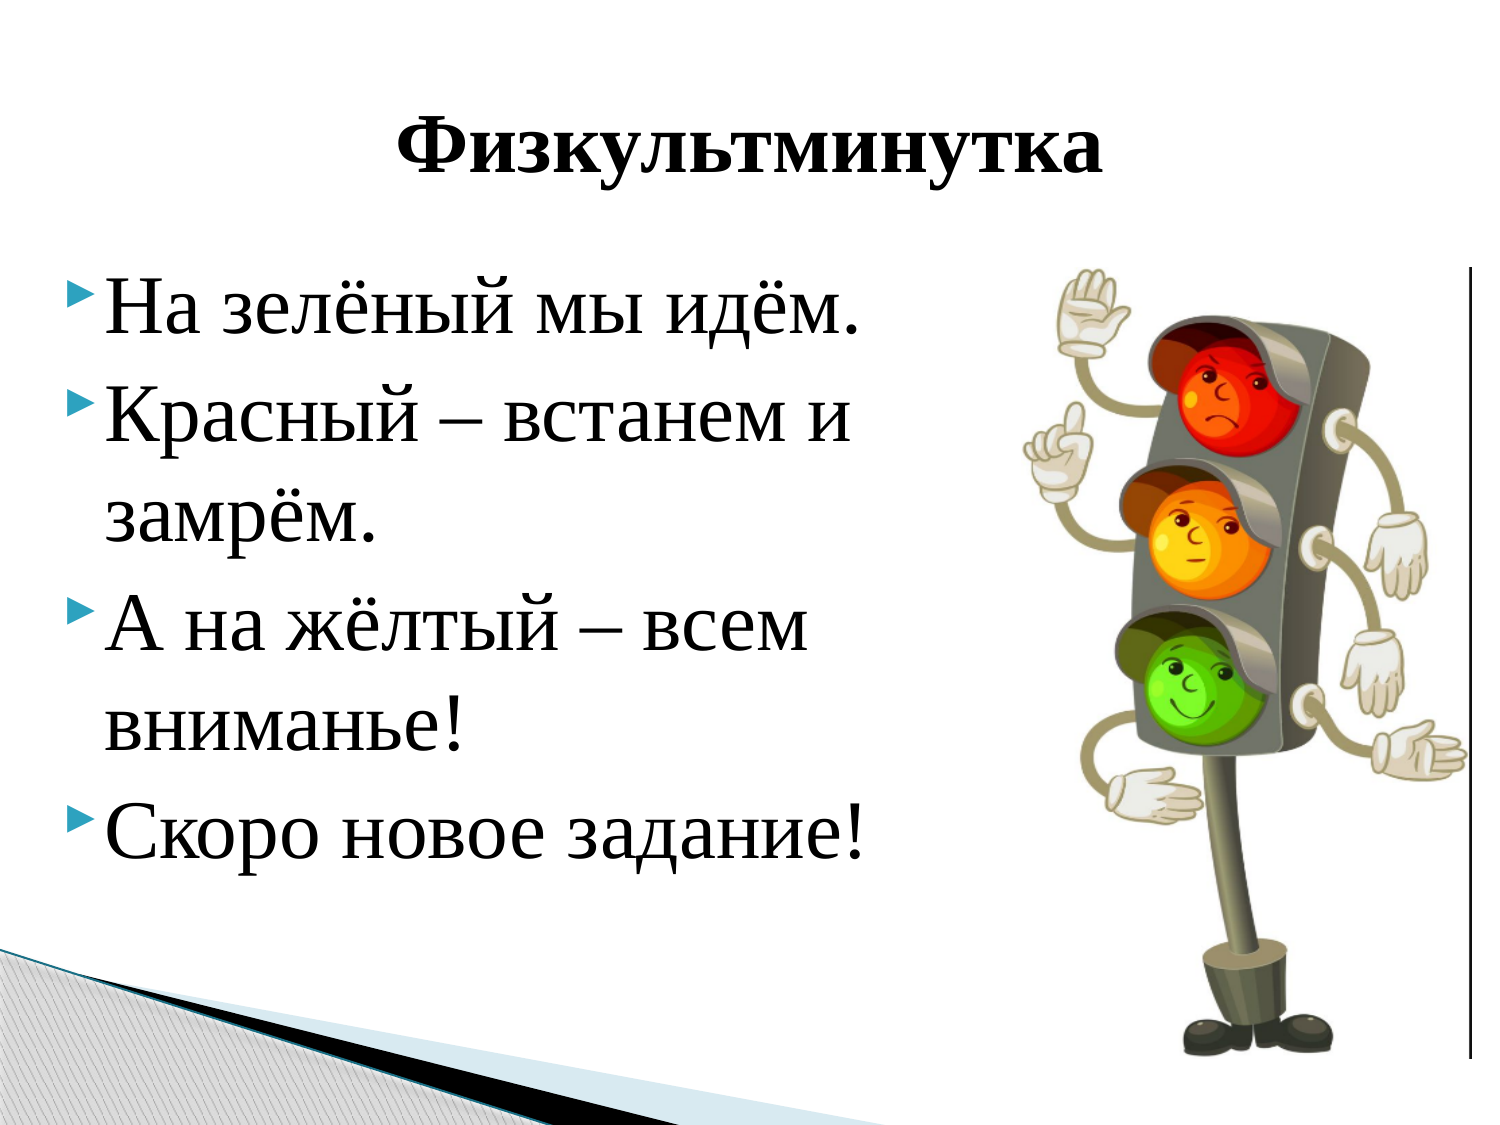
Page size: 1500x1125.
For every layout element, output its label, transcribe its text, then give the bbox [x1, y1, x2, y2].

title Физкультминутка [75, 45, 1425, 233]
picture [1021, 266, 1472, 1059]
list На зелёный мы идём. Красный – встанем и замрём. А на жёлтый – всем вниманье! Скоро новое задание! [29, 243, 1081, 1106]
